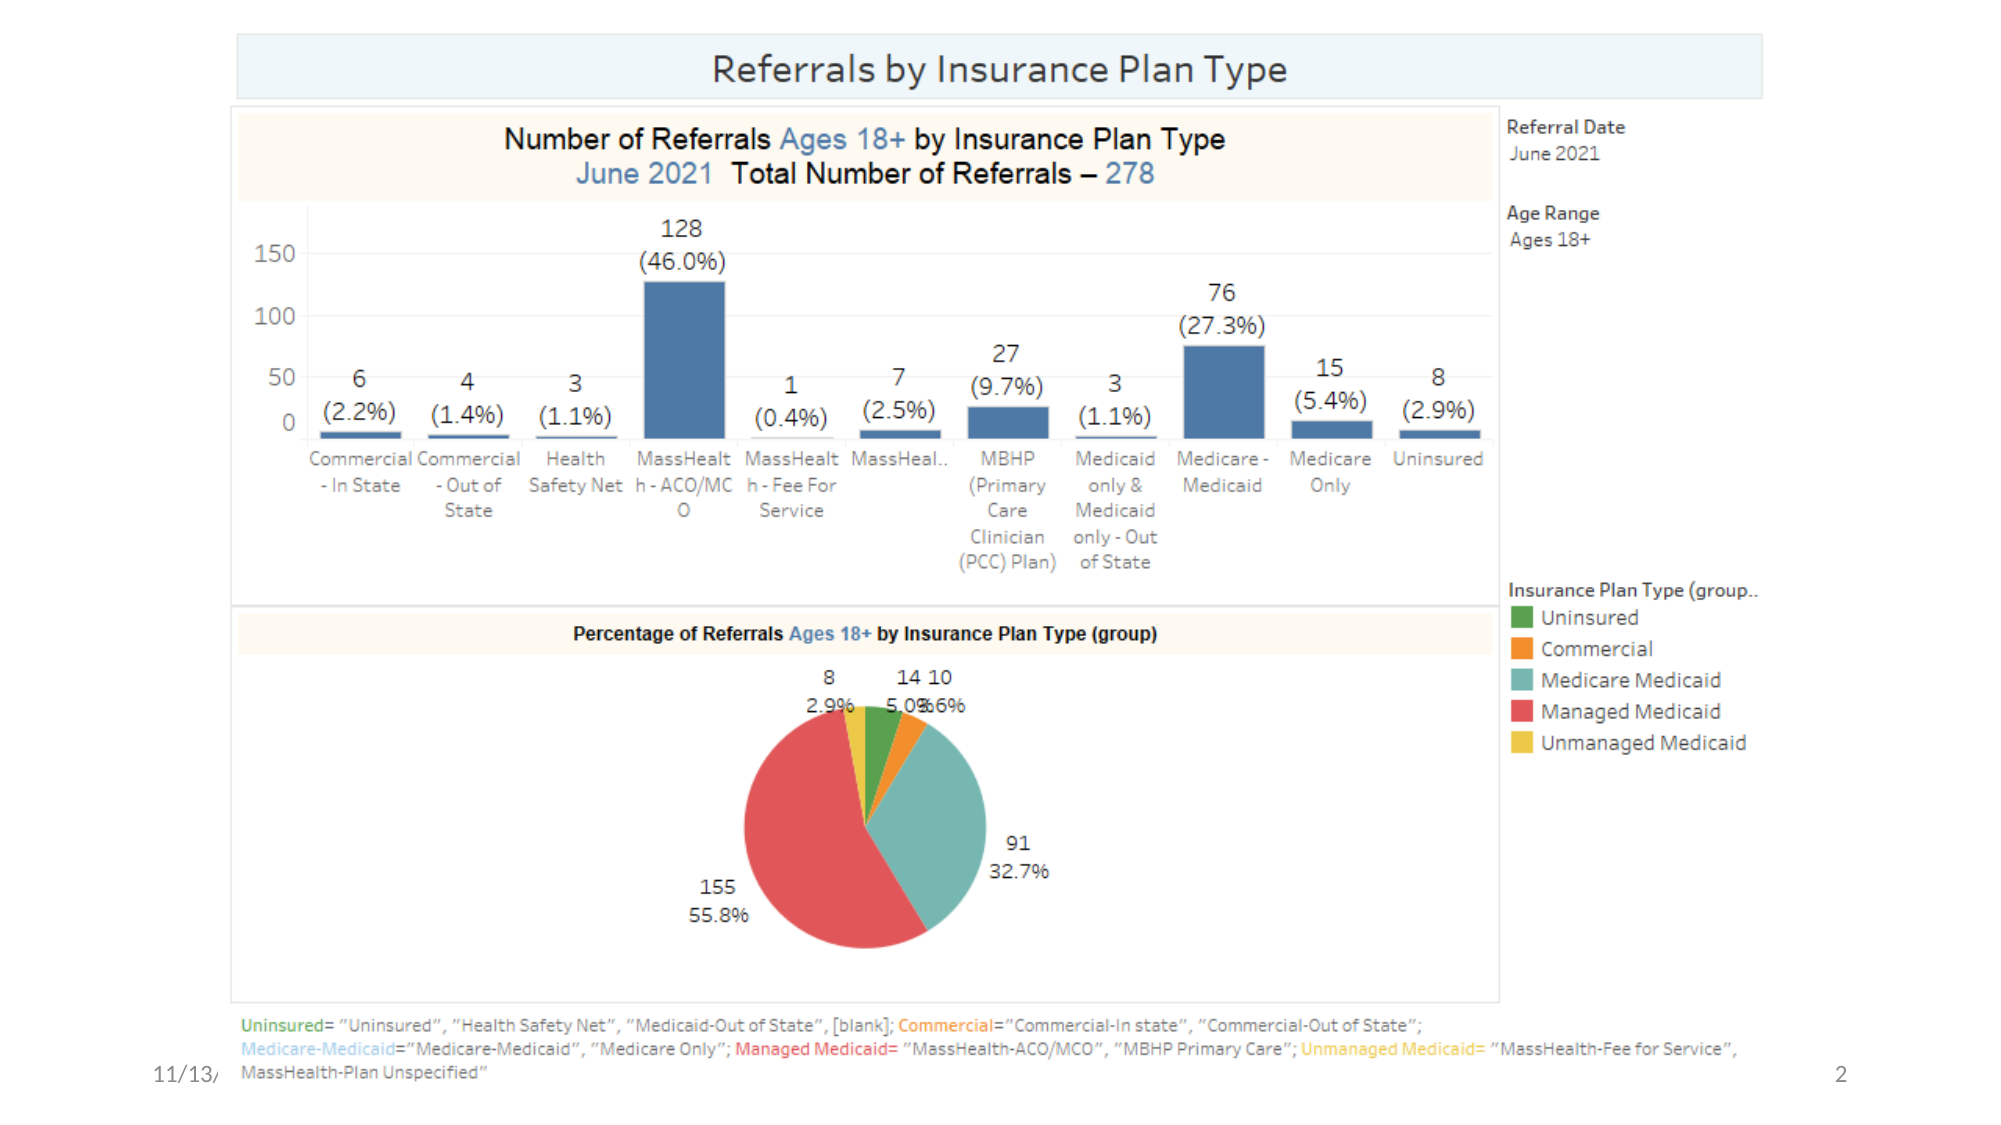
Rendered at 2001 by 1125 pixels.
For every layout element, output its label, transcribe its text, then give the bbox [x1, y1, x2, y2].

slide_number 2 [1782, 1042, 1863, 1103]
picture [218, 15, 1782, 1110]
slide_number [137, 1042, 218, 1103]
